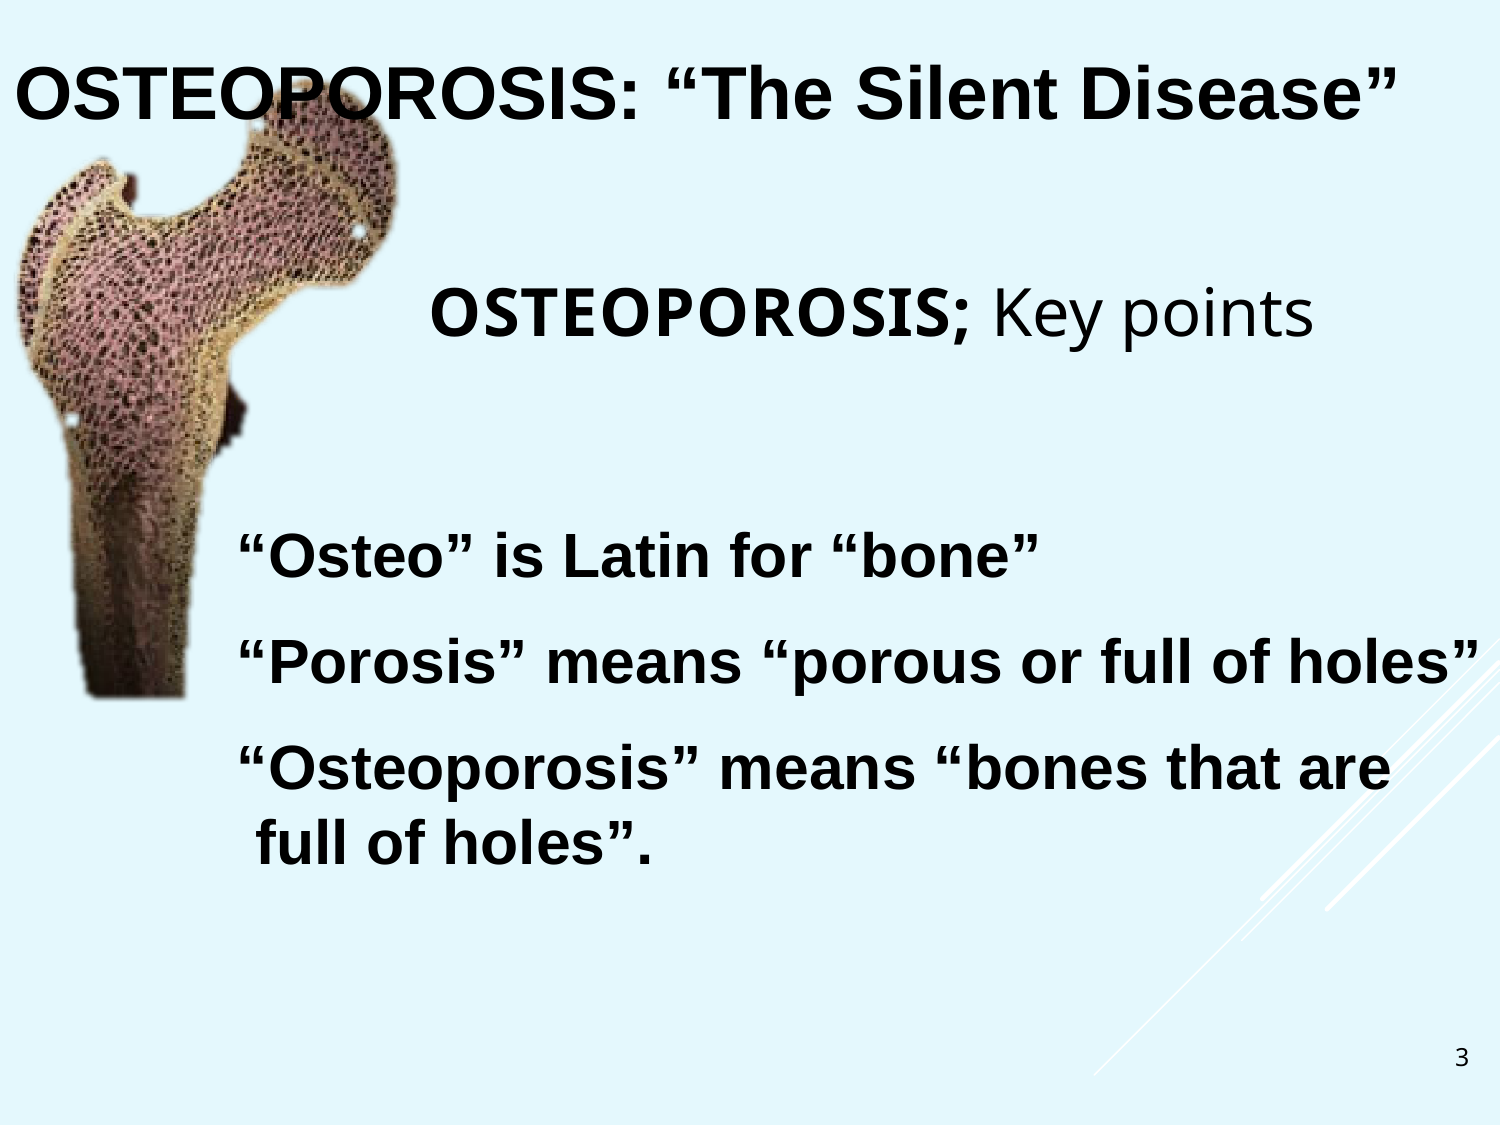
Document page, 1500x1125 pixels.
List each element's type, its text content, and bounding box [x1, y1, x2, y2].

text_box OSTEOPOROSIS: “The Silent Disease” [0, 37, 1500, 143]
text_box “Osteo” is Latin for “bone” “Porosis” means “porous or full of holes” “Osteoporosis” means “bones that are full of holes”. [212, 507, 1500, 885]
picture [0, 74, 436, 704]
text_box OSTEOPOROSIS; Key points [436, 262, 1488, 357]
slide_number 3 [1343, 972, 1485, 1083]
